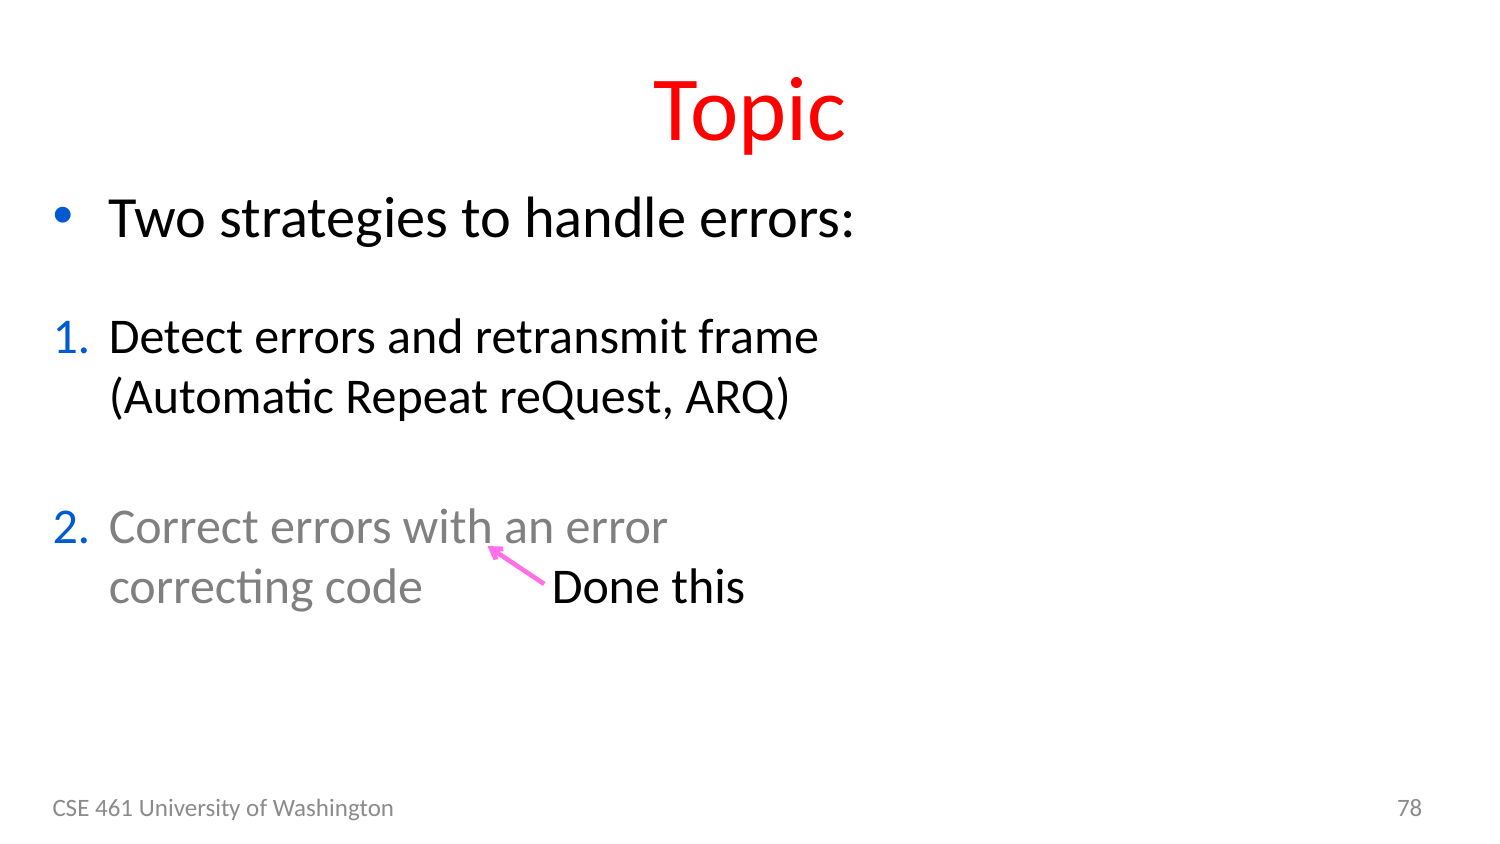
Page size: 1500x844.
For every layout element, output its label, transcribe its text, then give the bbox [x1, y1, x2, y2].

list Two strategies to handle errors: Detect errors and retransmit frame (Automatic Repeat reQuest, ARQ) Correct errors with an error correcting code [37, 171, 975, 760]
text_box Done this [536, 546, 761, 621]
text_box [487, 545, 545, 585]
slide_number 78 [1087, 784, 1438, 830]
title Topic [37, 33, 1463, 175]
footer CSE 461 University of Washington [37, 784, 513, 830]
